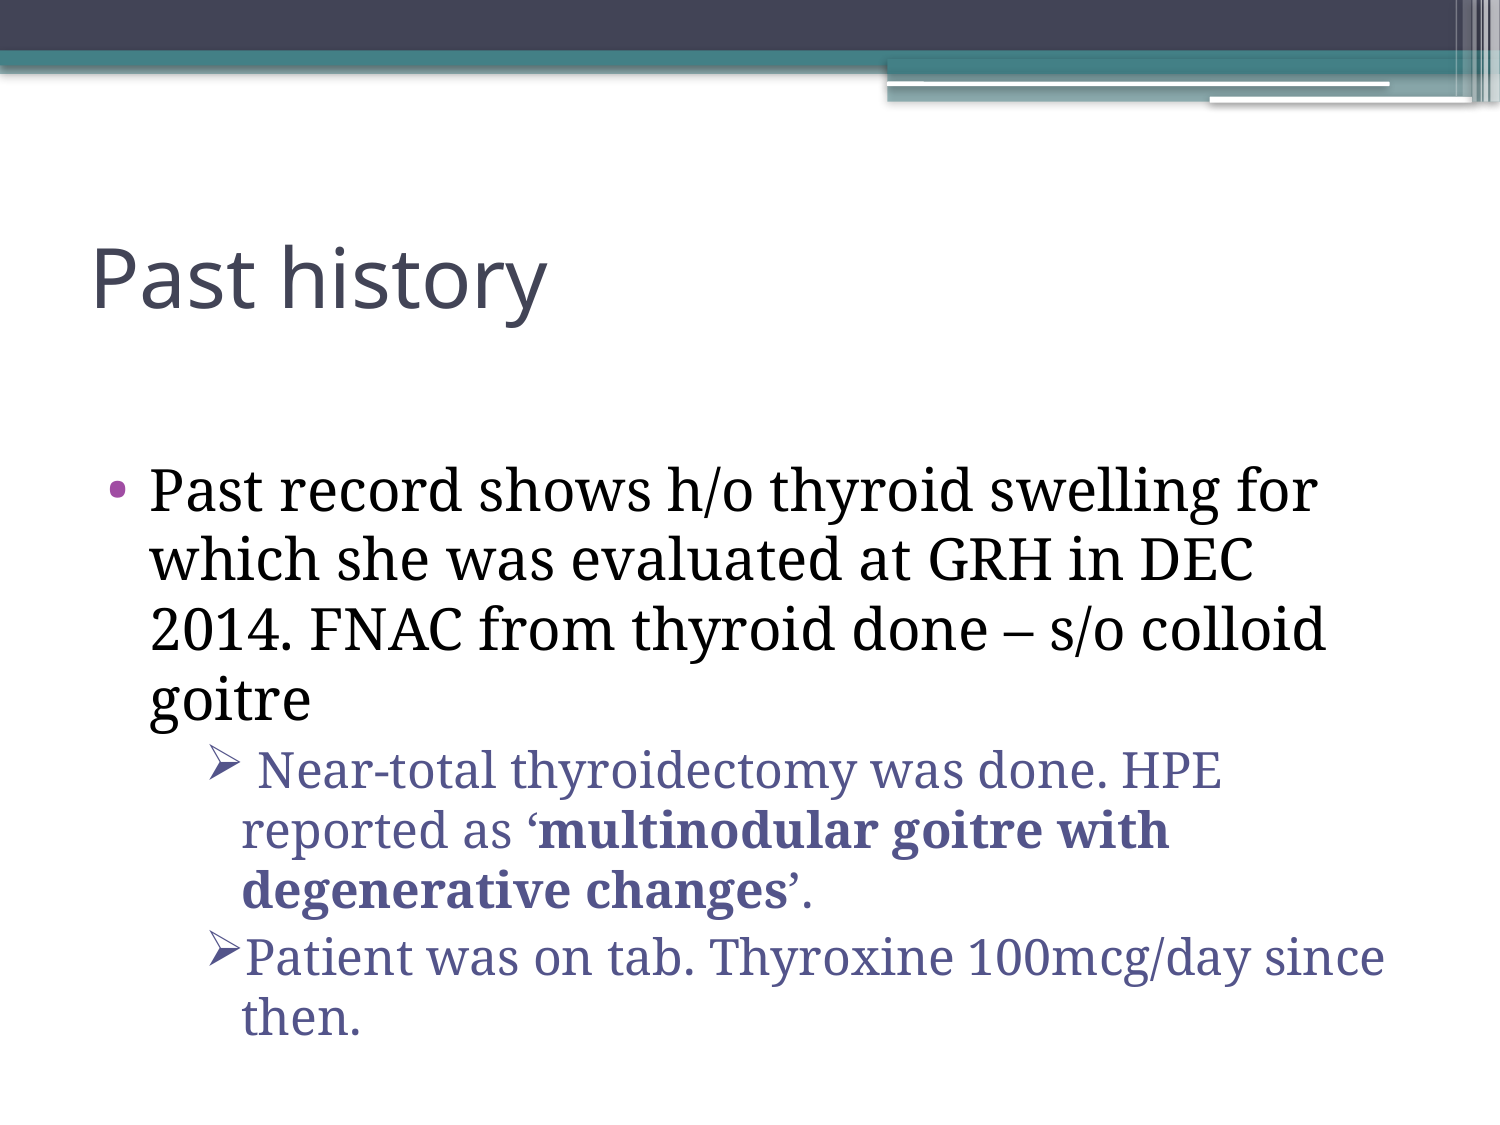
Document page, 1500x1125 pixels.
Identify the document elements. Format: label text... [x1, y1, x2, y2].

title Past history [75, 187, 1425, 363]
list Past record shows h/o thyroid swelling for which she was evaluated at GRH in DEC 2014. FNAC from thyroid done – s/o colloid goitre Near-total thyroidectomy was done. HPE reported as ‘multinodular goitre with degenerative changes’. Patient was on tab. Thyroxine 100mcg/day since then. [75, 368, 1425, 1079]
